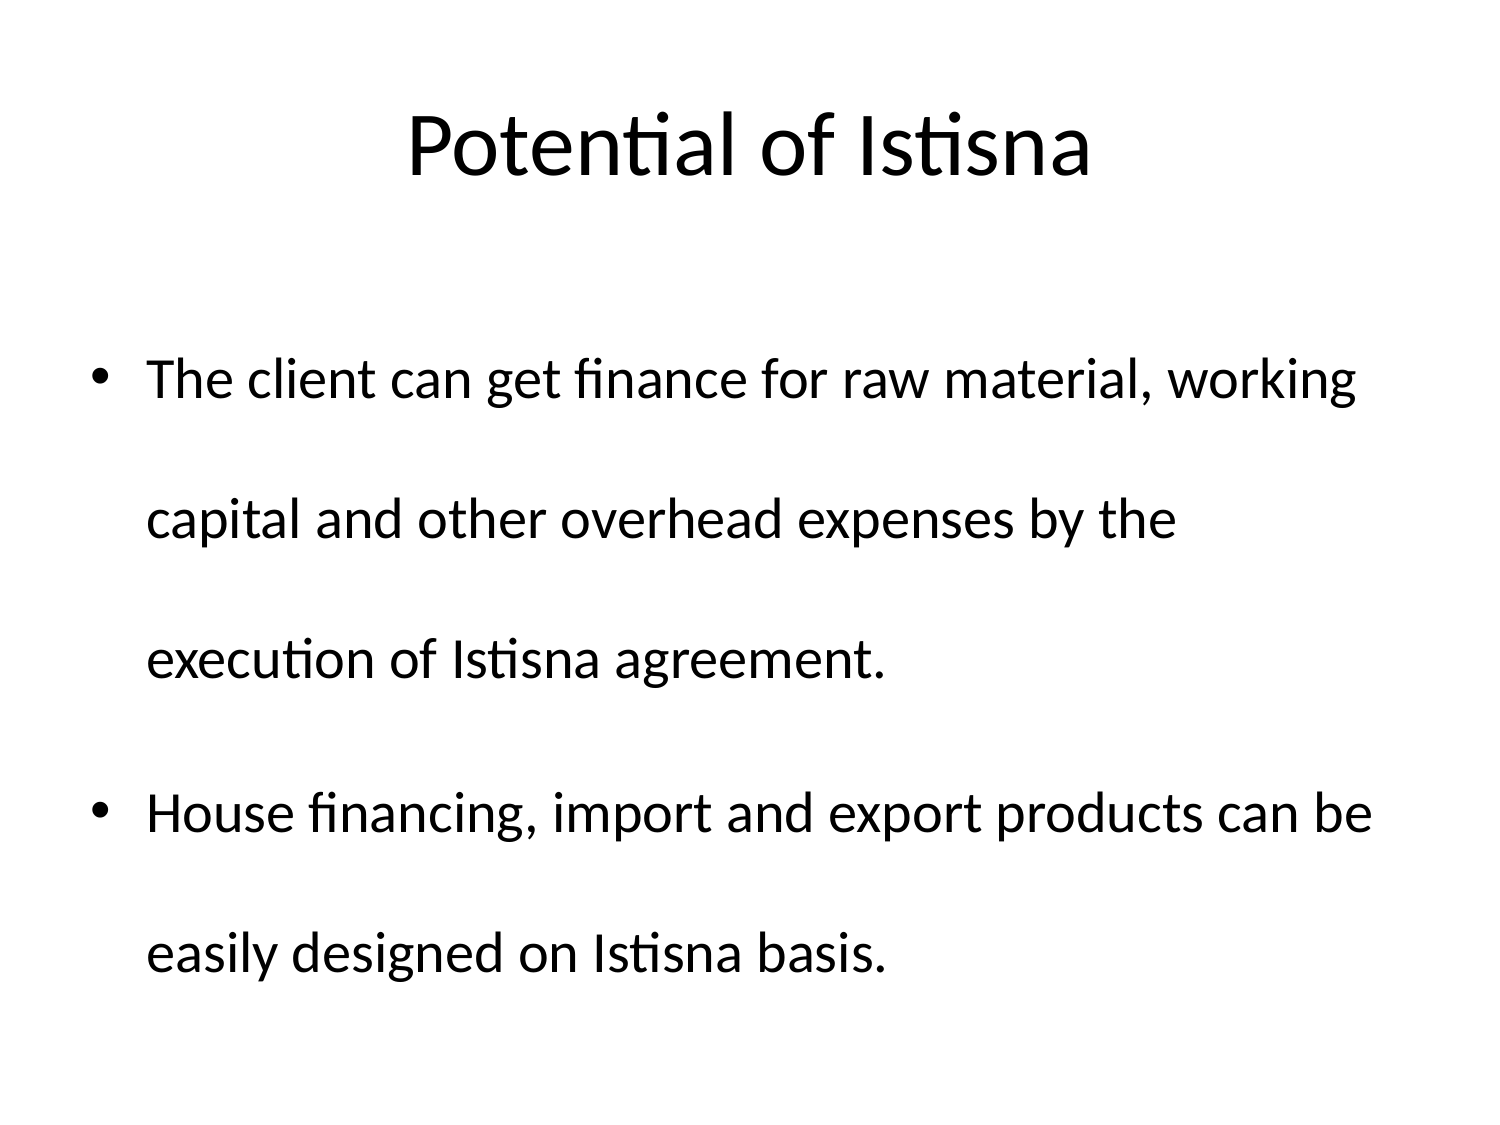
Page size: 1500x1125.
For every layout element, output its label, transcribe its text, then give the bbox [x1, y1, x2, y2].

title Potential of Istisna [75, 45, 1425, 233]
list The client can get finance for raw material, working capital and other overhead expenses by the execution of Istisna agreement. House financing, import and export products can be easily designed on Istisna basis. [75, 262, 1425, 1005]
